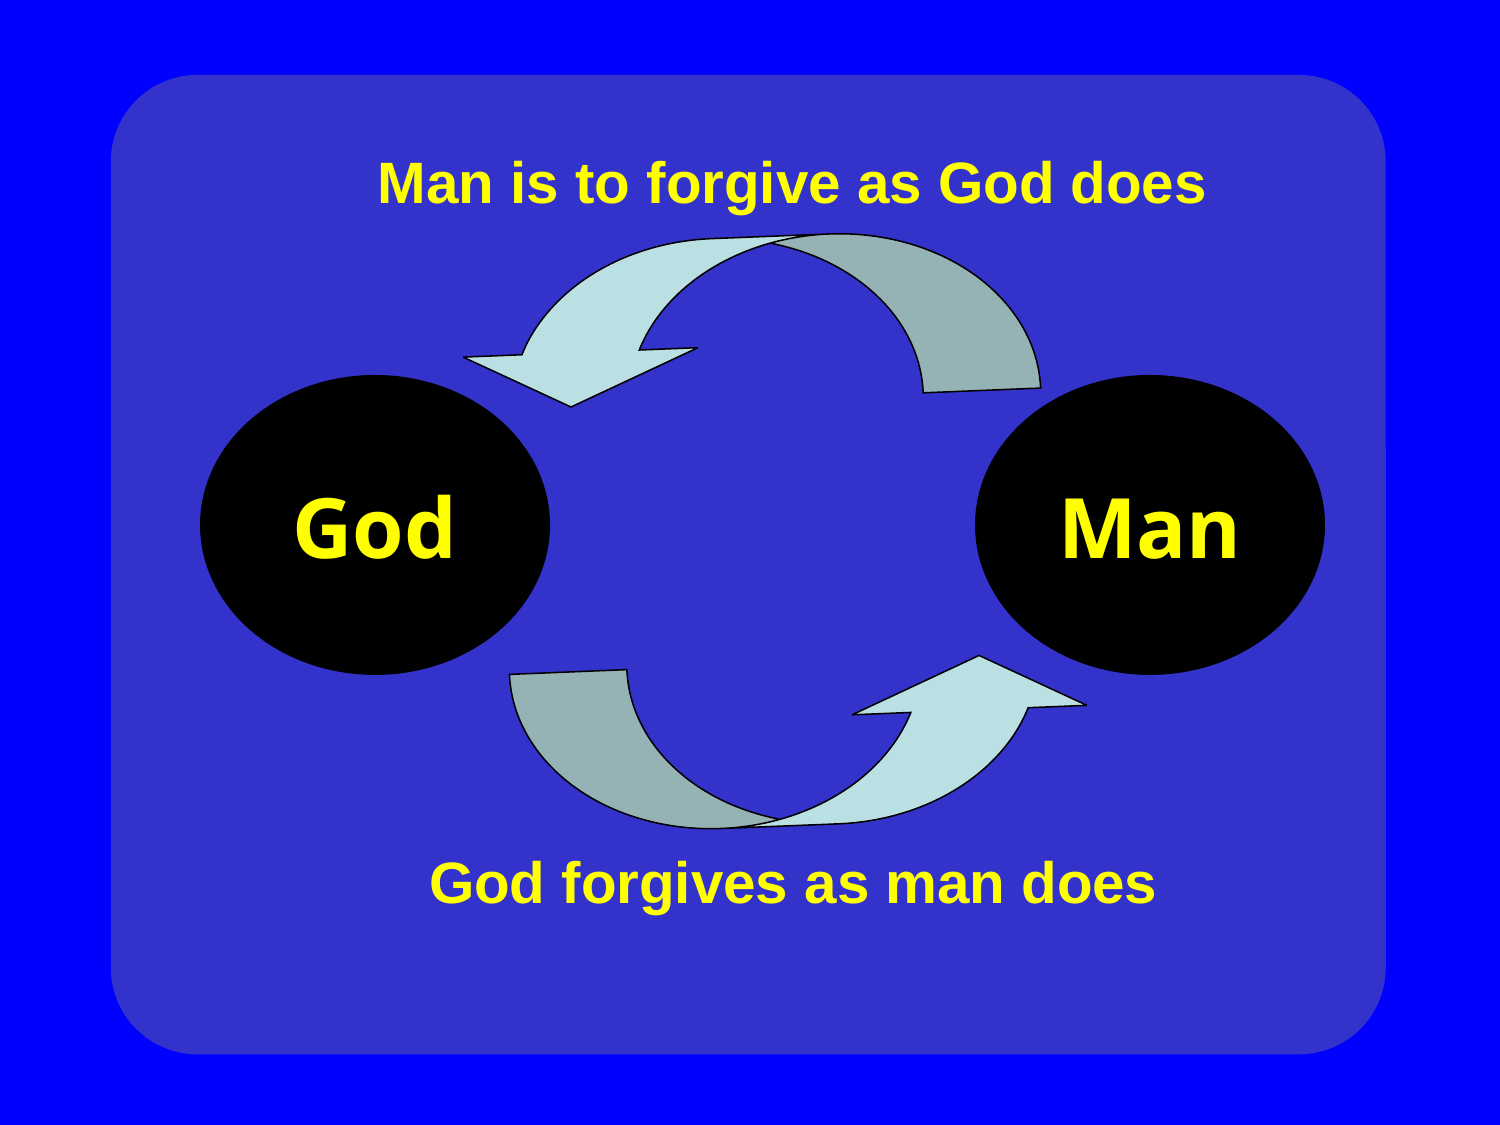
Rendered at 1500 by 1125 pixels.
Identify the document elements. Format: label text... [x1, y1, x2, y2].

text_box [362, 137, 1224, 400]
text_box Man [975, 389, 1326, 669]
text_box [387, 662, 1200, 923]
text_box God [200, 375, 551, 675]
